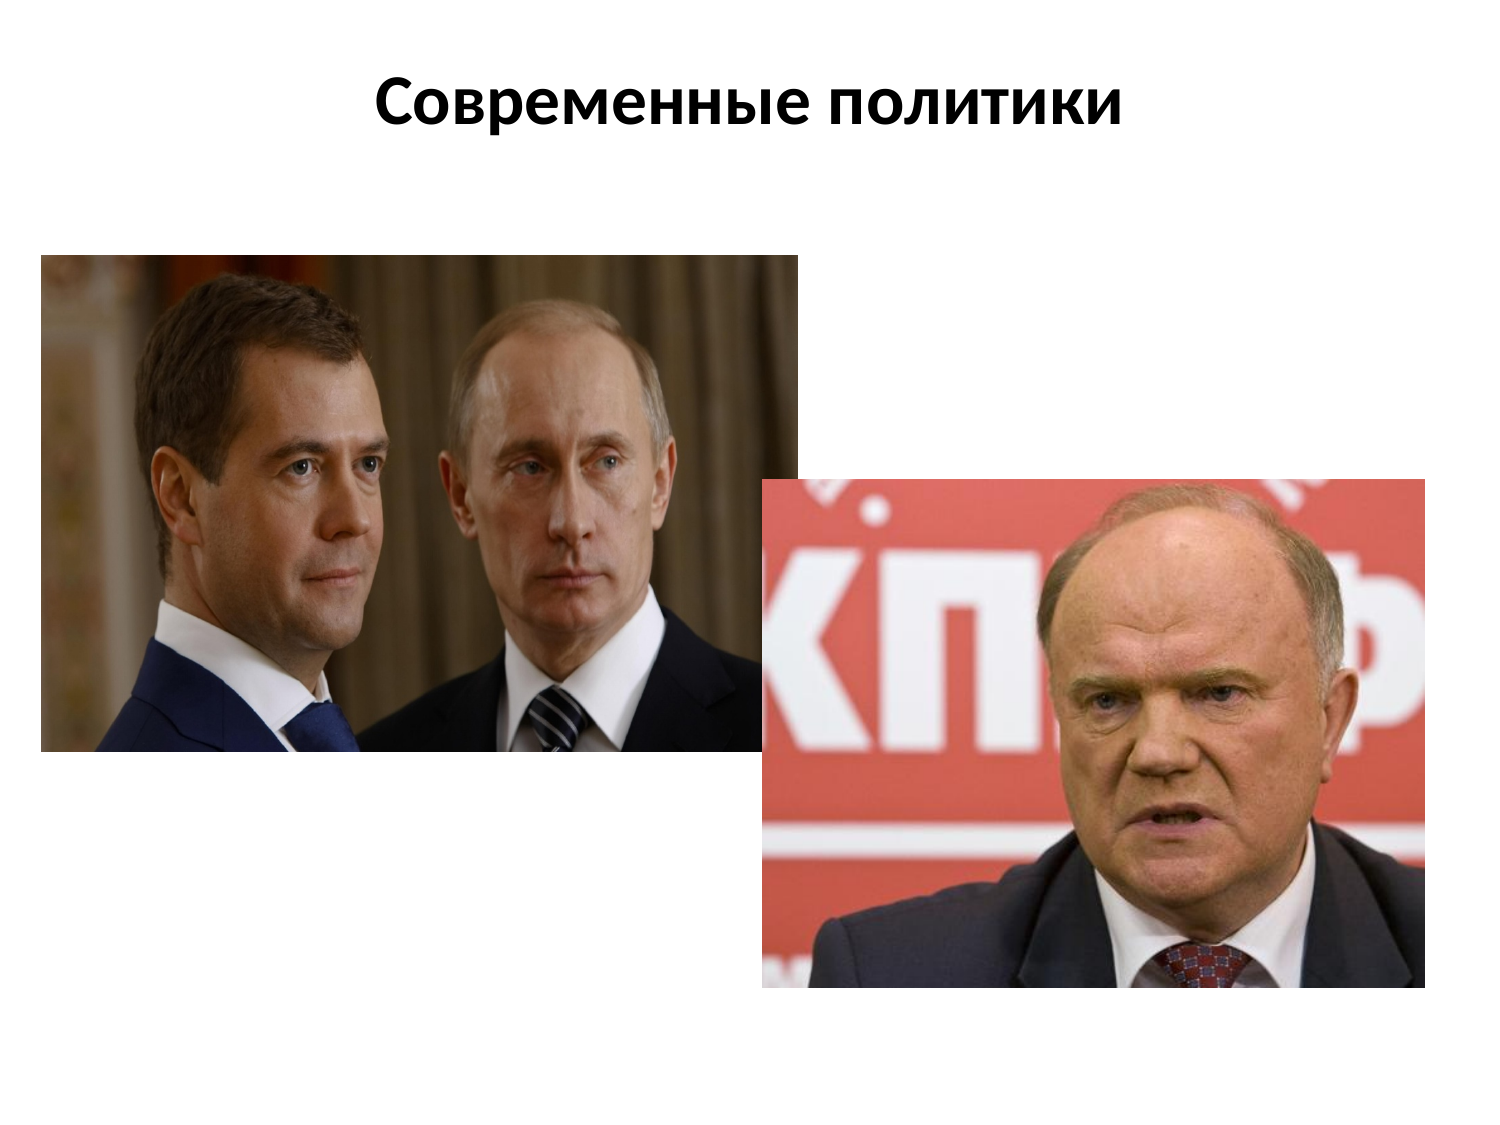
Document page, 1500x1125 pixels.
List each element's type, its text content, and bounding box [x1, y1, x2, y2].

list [762, 479, 1426, 988]
title Современные политики [75, 45, 1425, 233]
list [41, 255, 798, 752]
